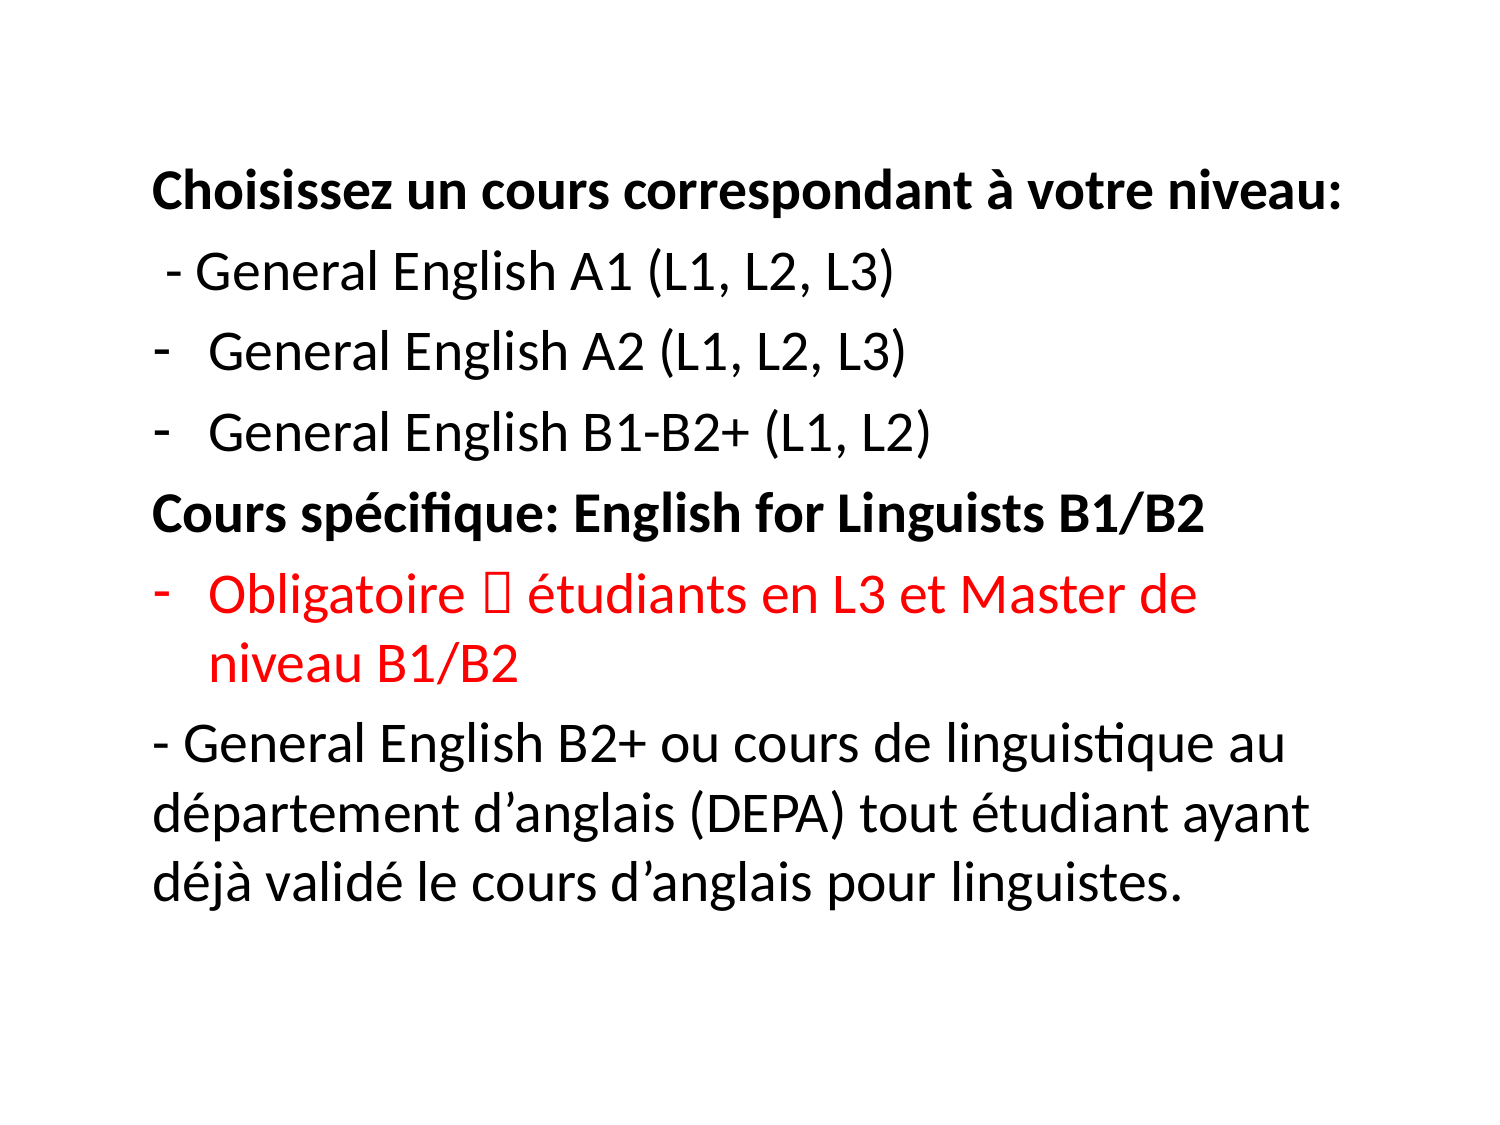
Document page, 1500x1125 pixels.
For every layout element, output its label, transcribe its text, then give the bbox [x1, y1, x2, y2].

list Choisissez un cours correspondant à votre niveau: - General English A1 (L1, L2, L3) General English A2 (L1, L2, L3) General English B1-B2+ (L1, L2) Cours spécifique: English for Linguists B1/B2 Obligatoire  étudiants en L3 et Master de niveau B1/B2 - General English B2+ ou cours de linguistique au département d’anglais (DEPA) tout étudiant ayant déjà validé le cours d’anglais pour linguistes. [137, 144, 1363, 983]
